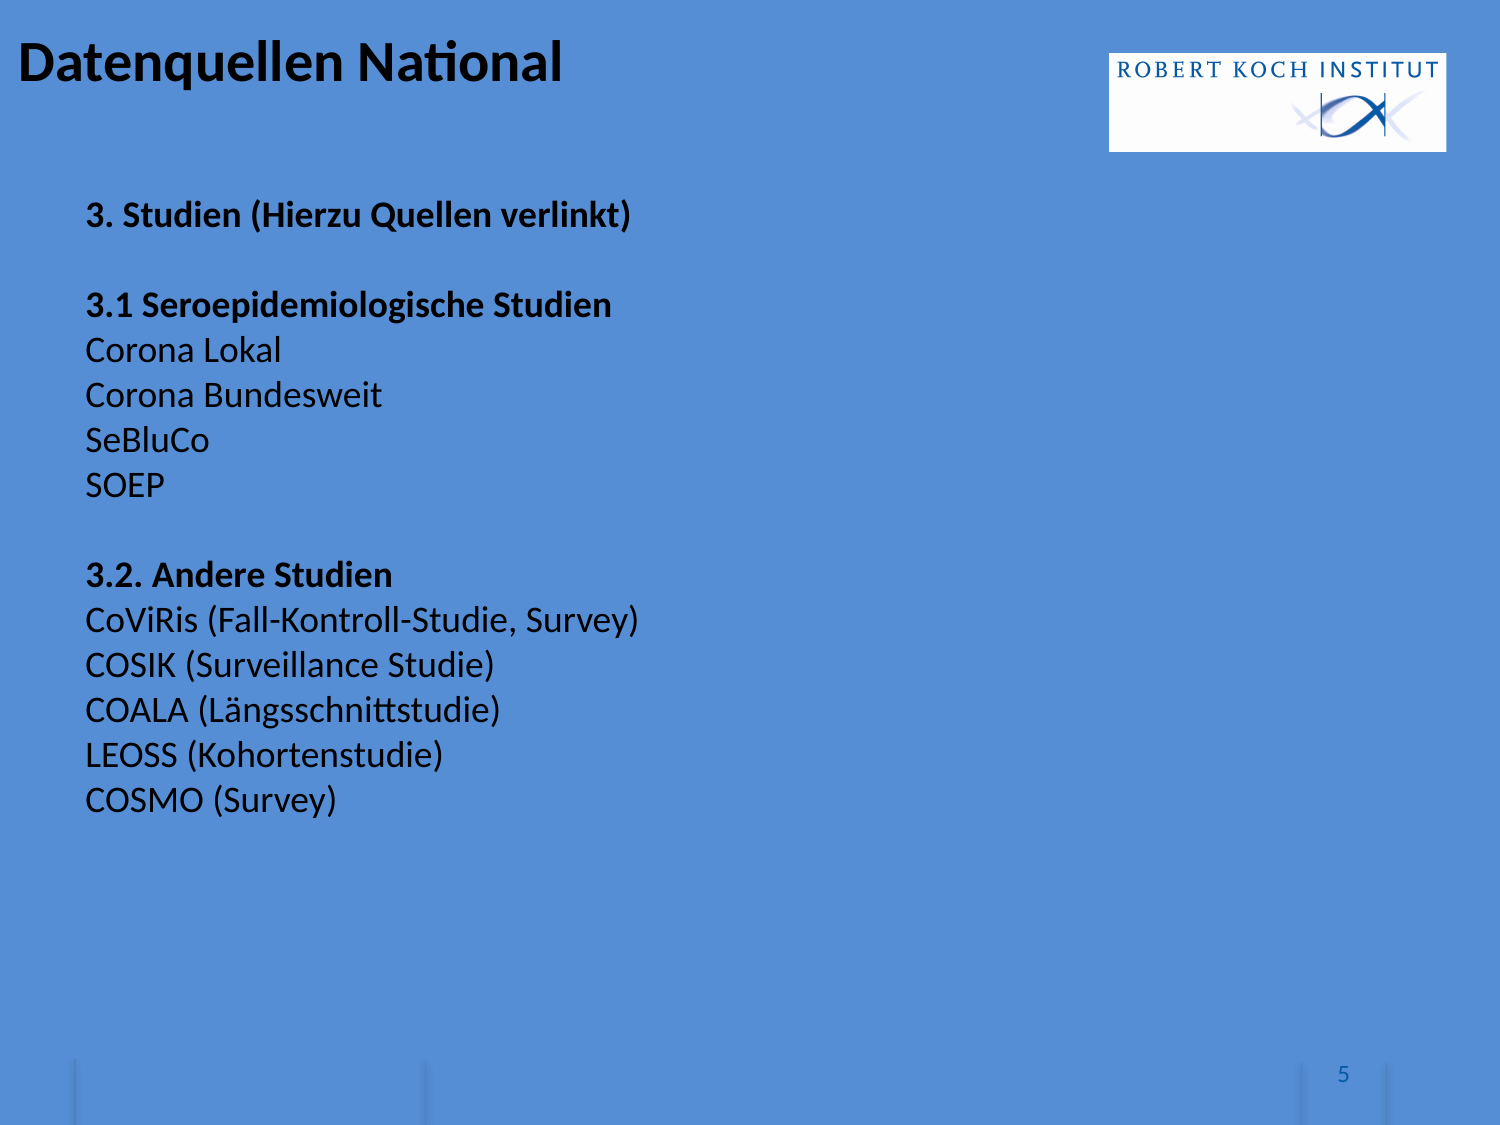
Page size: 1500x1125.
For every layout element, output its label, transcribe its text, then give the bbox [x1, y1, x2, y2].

picture [1109, 53, 1447, 152]
text_box Datenquellen National [4, 15, 579, 101]
slide_number 5 [1302, 1042, 1385, 1103]
text_box 3. Studien (Hierzu Quellen verlinkt) 3.1 Seroepidemiologische Studien Corona Lokal Corona Bundesweit SeBluCo SOEP 3.2. Andere Studien CoViRis (Fall-Kontroll-Studie, Survey) COSIK (Surveillance Studie) COALA (Längsschnittstudie) LEOSS (Kohortenstudie) COSMO (Survey) [70, 137, 1430, 827]
